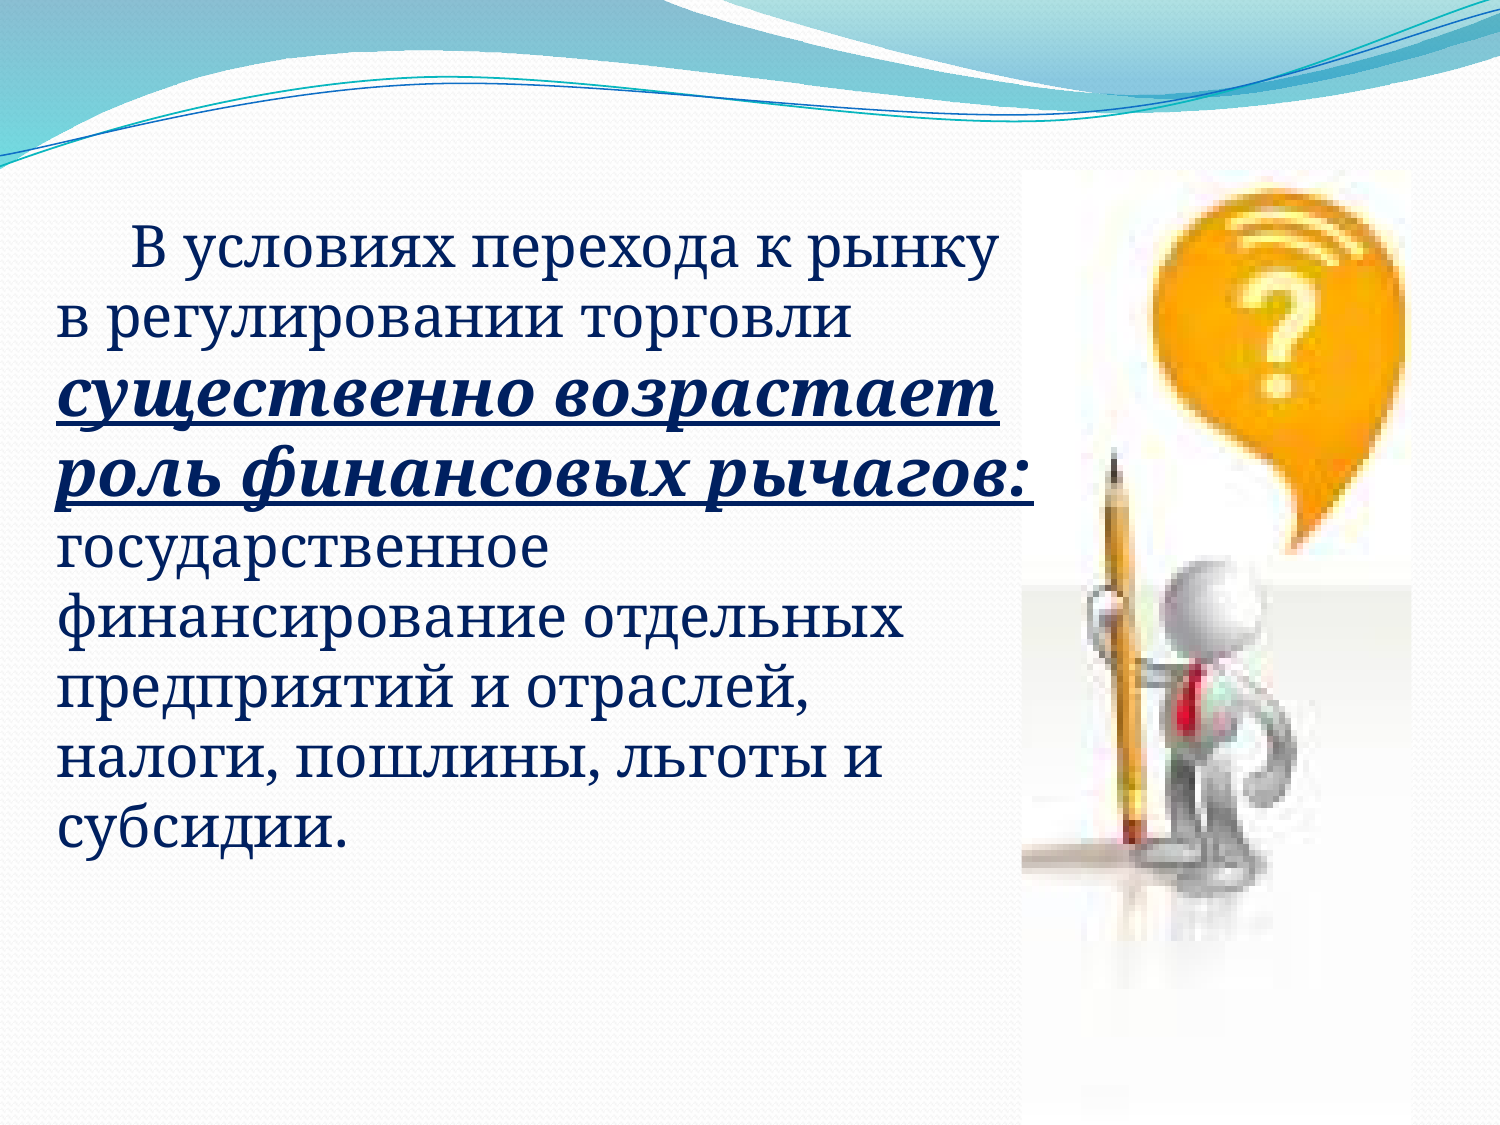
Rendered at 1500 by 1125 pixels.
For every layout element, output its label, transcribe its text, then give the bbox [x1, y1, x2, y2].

text_box В условиях перехода к рынку в регулировании торговли существенно возрастает роль финансовых рычагов: государственное финансирование отдельных предприятий и отраслей, налоги, пошлины, льготы и субсидии. [41, 202, 1014, 937]
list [1021, 170, 1412, 1125]
